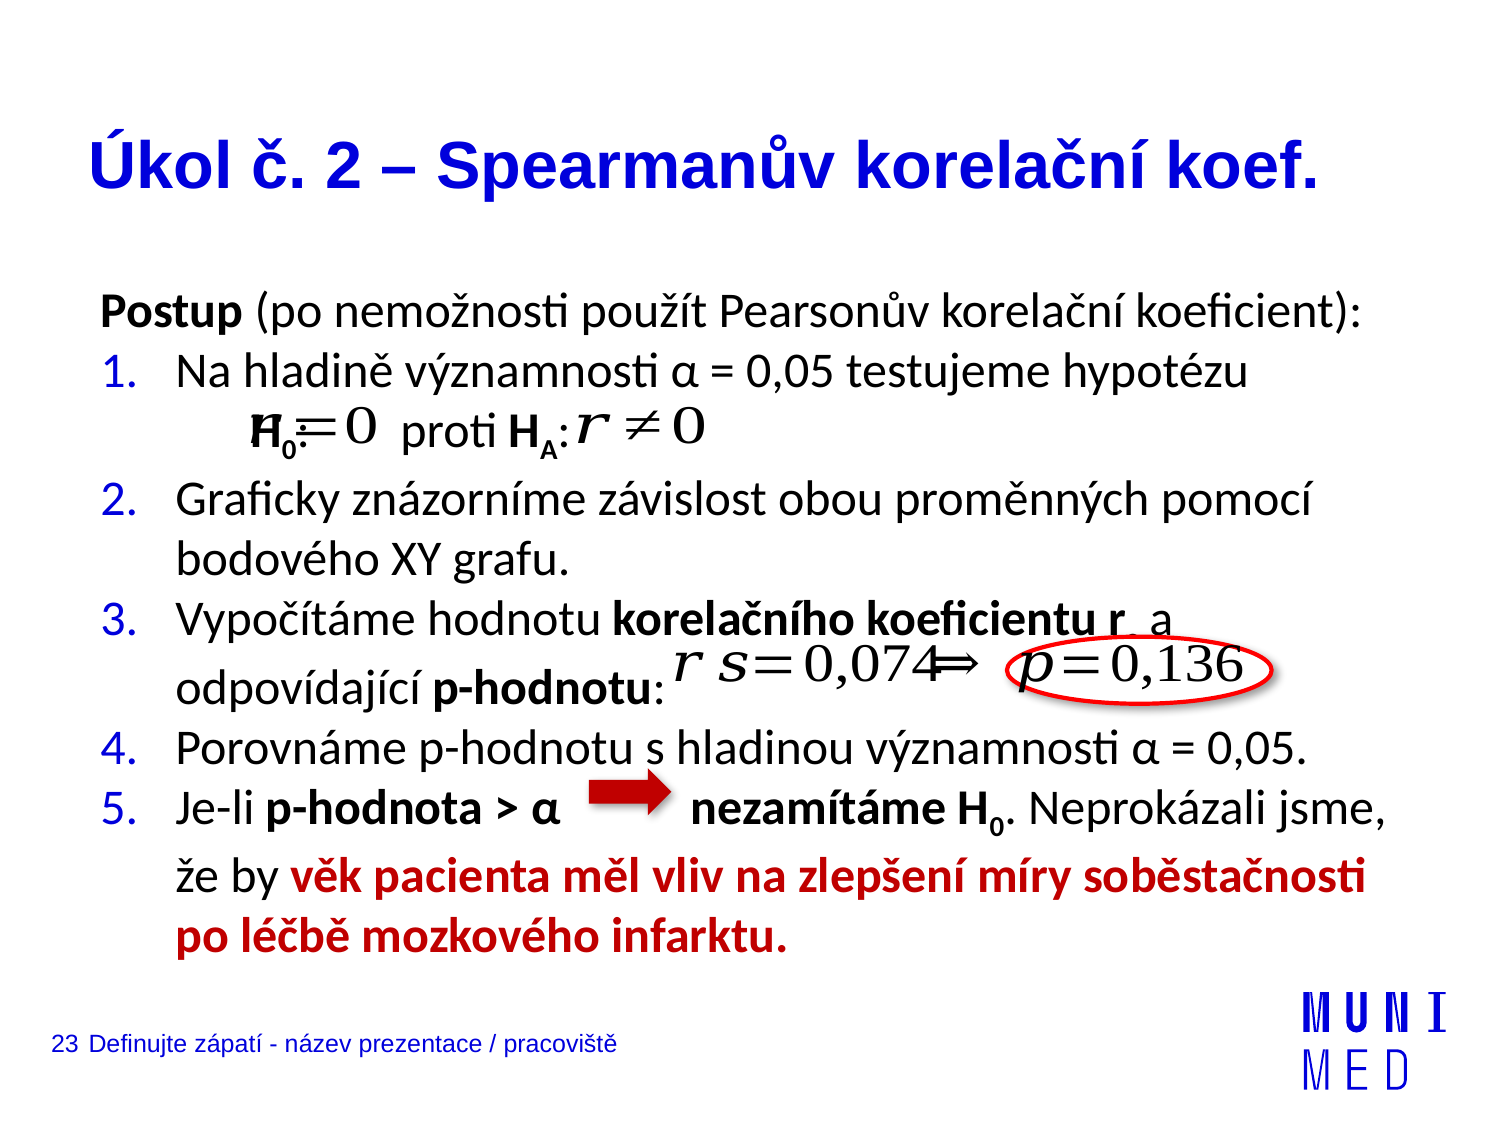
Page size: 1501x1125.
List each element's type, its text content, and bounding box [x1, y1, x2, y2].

text_box [1004, 634, 1274, 706]
footer Definujte zápatí - název prezentace / pracoviště [88, 1021, 1064, 1063]
text_box [586, 766, 674, 818]
list Postup (po nemožnosti použít Pearsonův korelační koeficient): Na hladině významnosti α = 0,05 testujeme hypotézu H0: proti HA: Graficky znázorníme závislost obou proměnných pomocí bodového XY grafu. Vypočítáme hodnotu korelačního koeficientu rs a odpovídající p-hodnotu: Porovnáme p-hodnotu s hladinou významnosti α = 0,05. Je-li p-hodnota > α nezamítáme H0. Neprokázali jsme, že by věk pacienta měl vliv na zlepšení míry soběstačnosti po léčbě mozkového infarktu. [88, 277, 1412, 957]
slide_number 23 [50, 1021, 82, 1063]
title Úkol č. 2 – Spearmanův korelační koef. [88, 118, 1412, 193]
